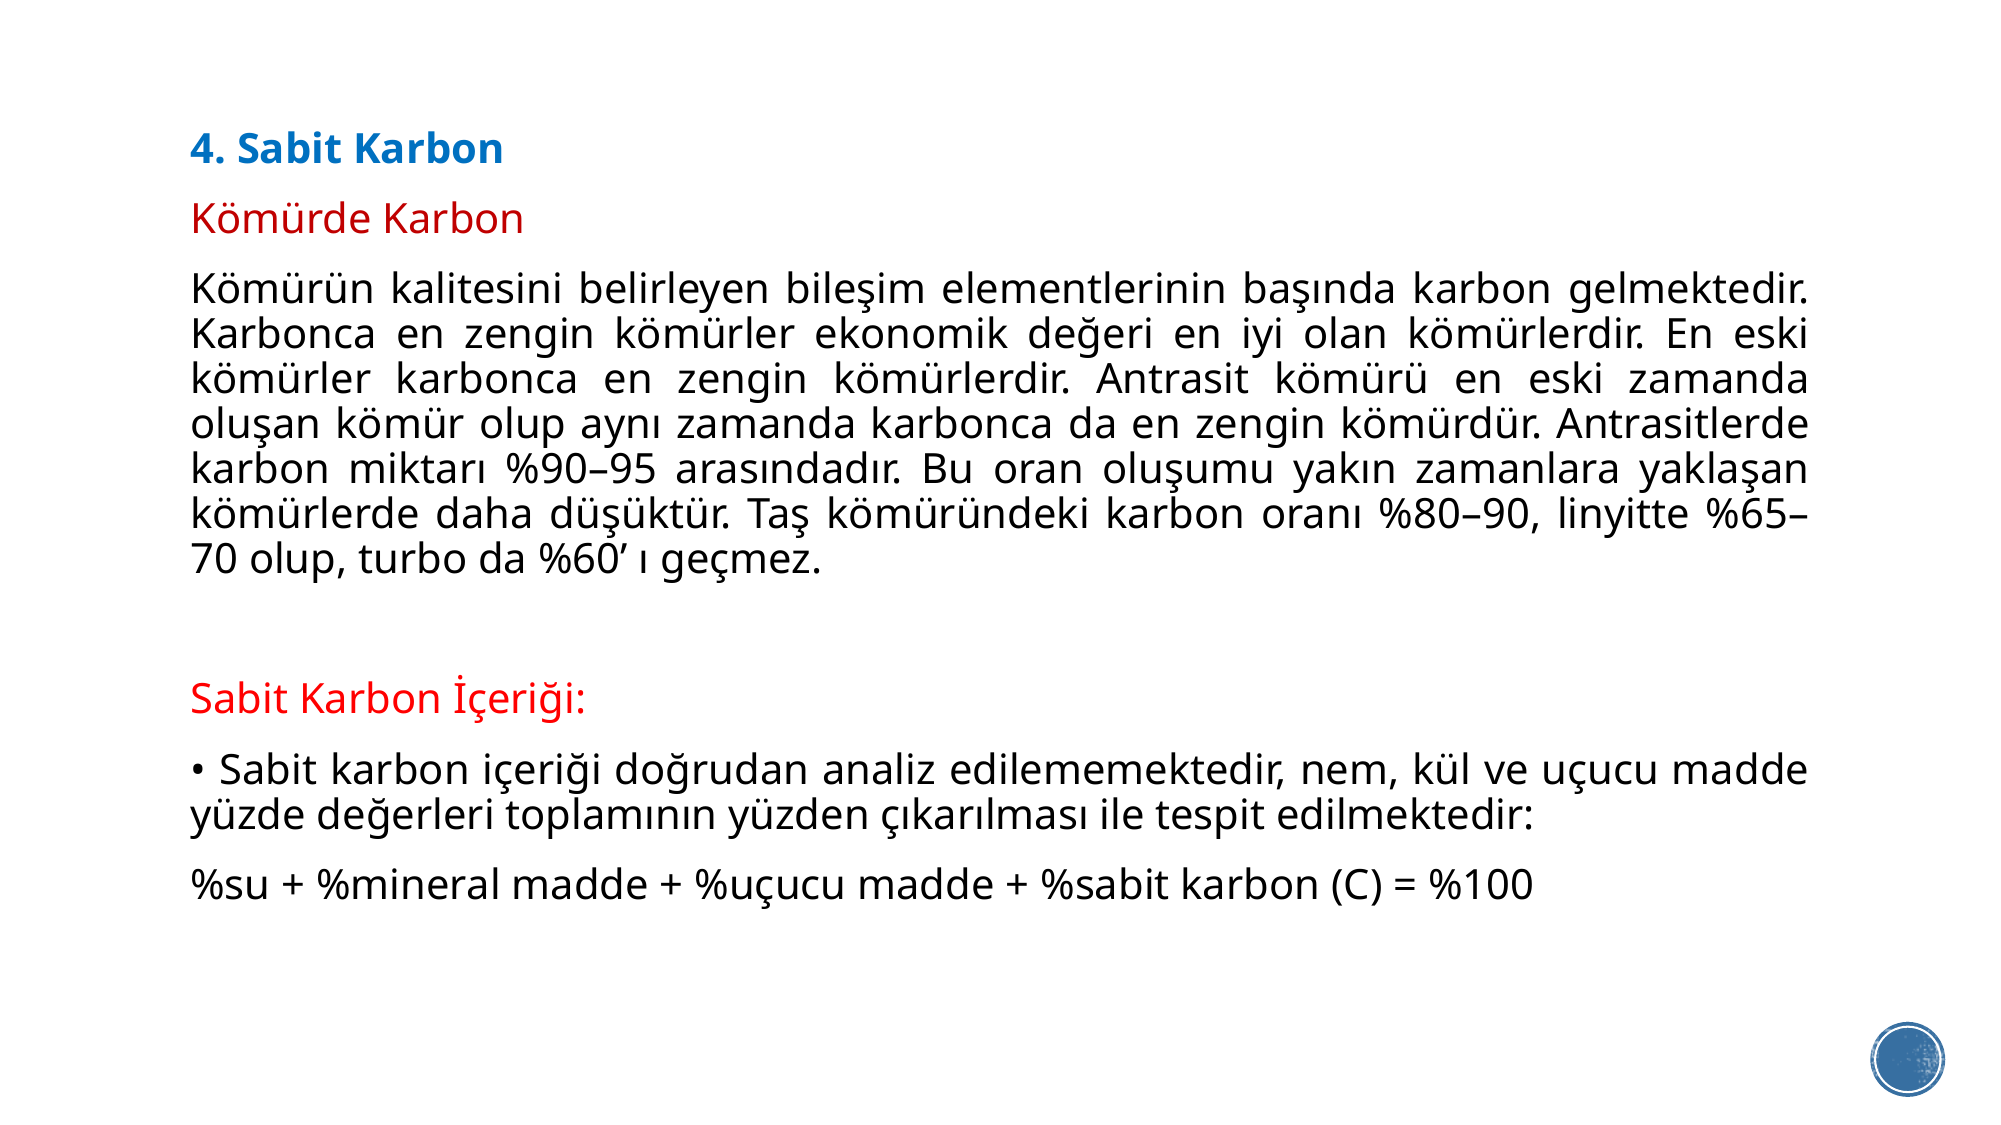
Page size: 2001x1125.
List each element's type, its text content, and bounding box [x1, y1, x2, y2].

list 4. Sabit Karbon Kömürde Karbon Kömürün kalitesini belirleyen bileşim elementlerinin başında karbon gelmektedir. Karbonca en zengin kömürler ekonomik değeri en iyi olan kömürlerdir. En eski kömürler karbonca en zengin kömürlerdir. Antrasit kömürü en eski zamanda oluşan kömür olup aynı zamanda karbonca da en zengin kömürdür. Antrasitlerde karbon miktarı %90–95 arasındadır. Bu oran oluşumu yakın zamanlara yaklaşan kömürlerde daha düşüktür. Taş kömüründeki karbon oranı %80–90, linyitte %65–70 olup, turbo da %60’ ı geçmez. Sabit Karbon İçeriği: • Sabit karbon içeriği doğrudan analiz edilememektedir, nem, kül ve uçucu madde yüzde değerleri toplamının yüzden çıkarılması ile tespit edilmektedir: %su + %mineral madde + %uçucu madde + %sabit karbon (C) = %100 [175, 120, 1826, 1013]
